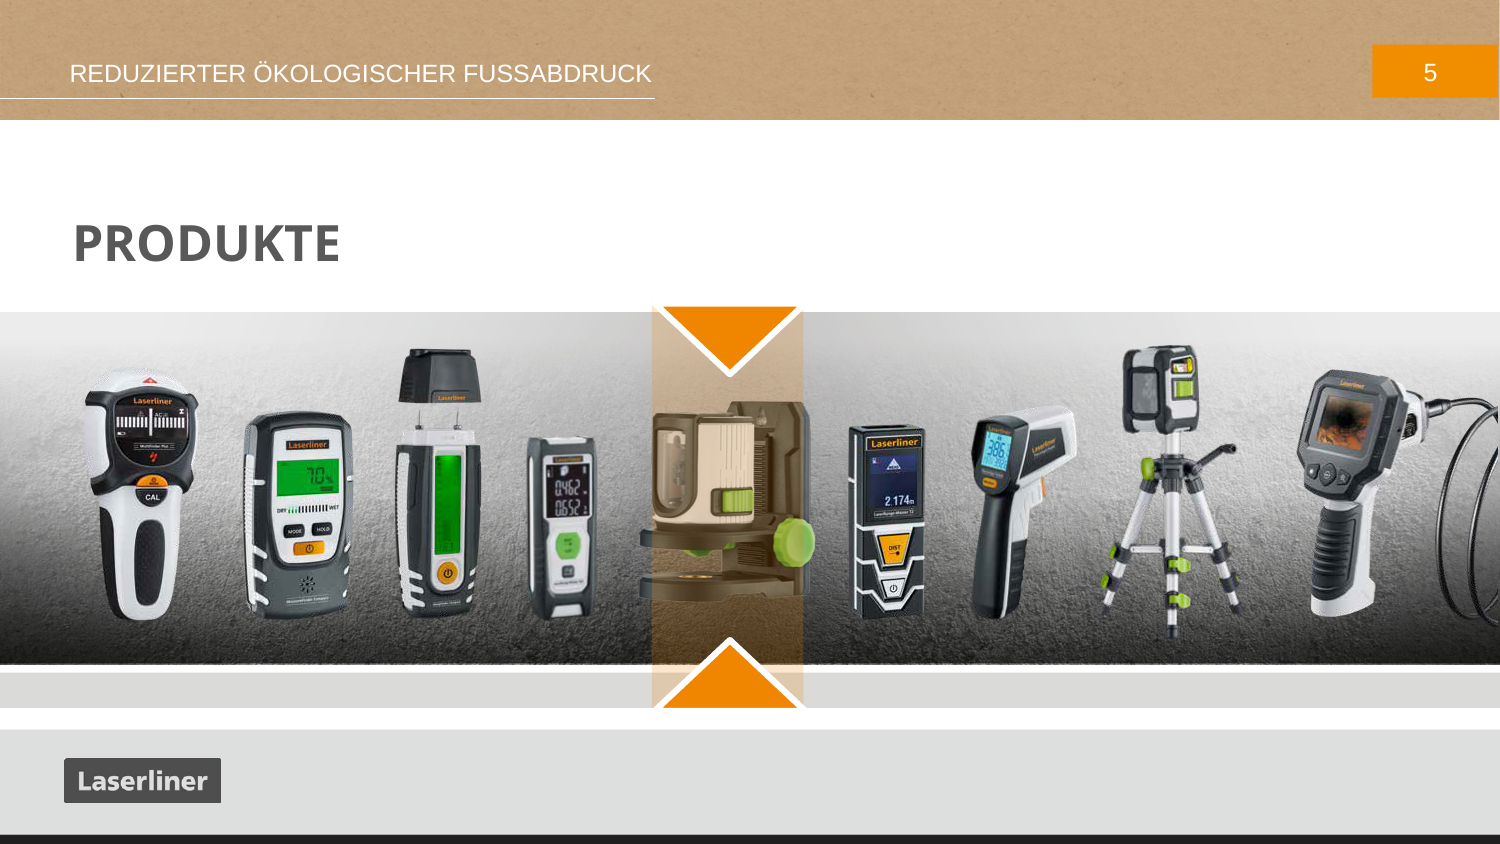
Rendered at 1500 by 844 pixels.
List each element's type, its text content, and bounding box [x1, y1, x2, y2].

picture [0, 721, 1500, 844]
text_box PRODUKTE [72, 209, 622, 272]
picture [806, 312, 1500, 669]
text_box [651, 301, 806, 711]
picture [0, 0, 1500, 121]
text_box [0, 672, 651, 708]
text_box [806, 672, 1500, 708]
picture [0, 312, 651, 665]
